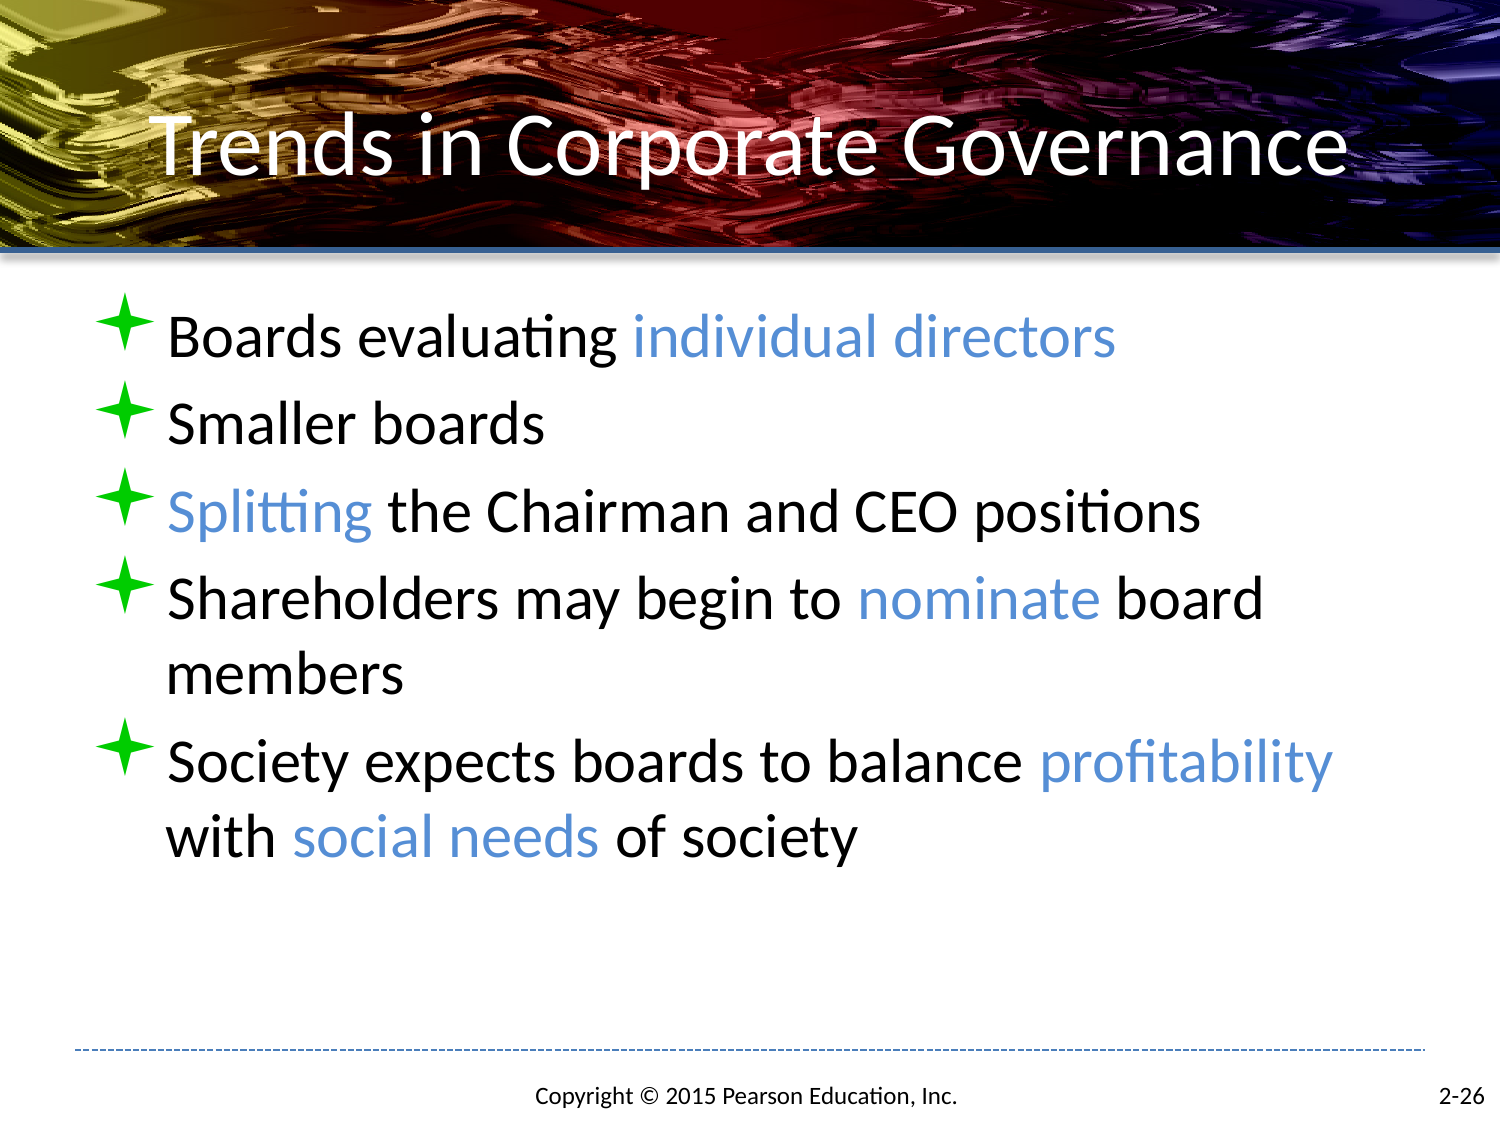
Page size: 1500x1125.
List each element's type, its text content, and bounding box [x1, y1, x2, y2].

slide_number 2-26 [1149, 1064, 1500, 1125]
list Boards evaluating individual directors Smaller boards Splitting the Chairman and CEO positions Shareholders may begin to nominate board members Society expects boards to balance profitability with social needs of society [75, 287, 1425, 1030]
footer Copyright © 2015 Pearson Education, Inc. [506, 1065, 994, 1125]
picture [0, 0, 1500, 247]
title Trends in Corporate Governance [75, 45, 1425, 233]
